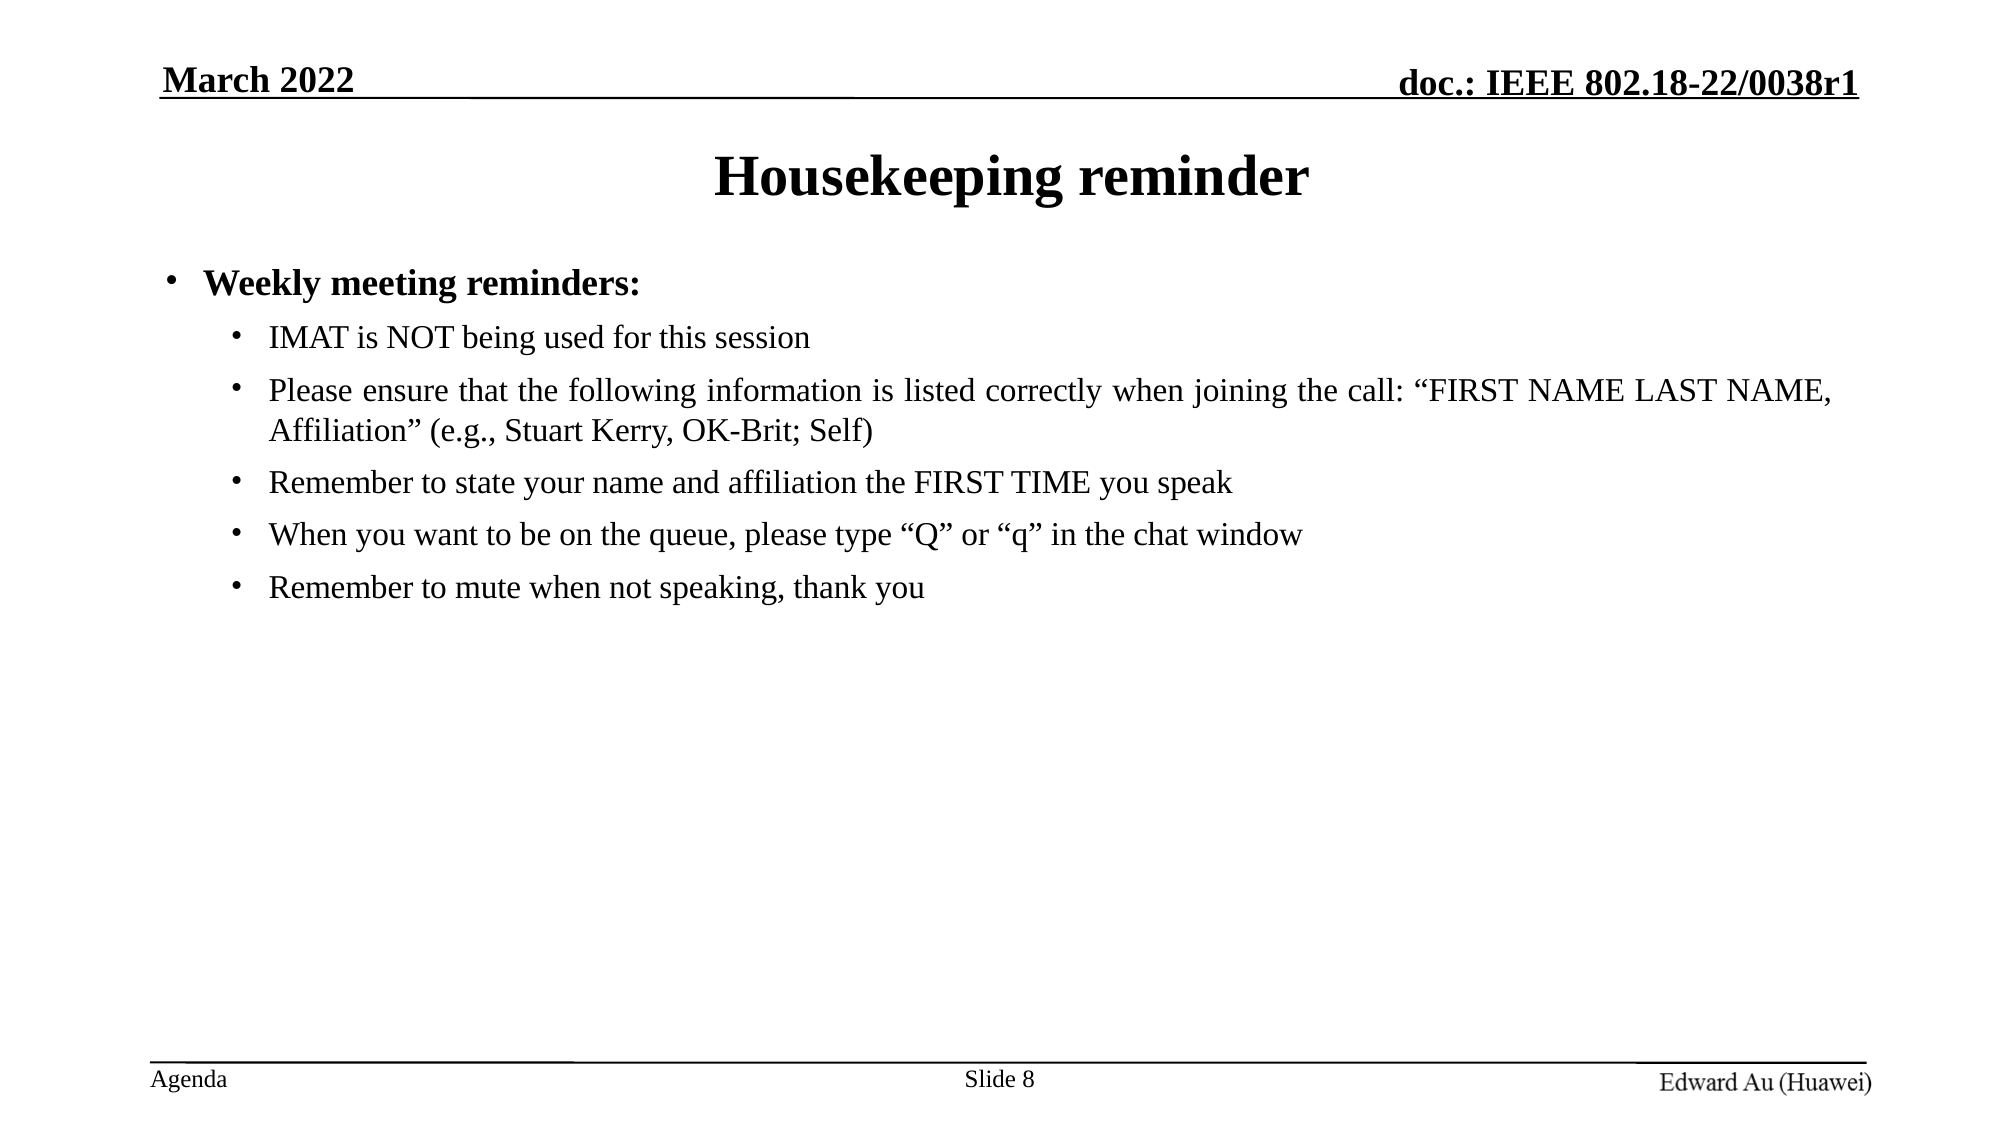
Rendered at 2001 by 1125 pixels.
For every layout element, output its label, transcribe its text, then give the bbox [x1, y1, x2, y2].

slide_number Slide 8 [933, 1061, 1067, 1123]
list Weekly meeting reminders: IMAT is NOT being used for this session Please ensure that the following information is listed correctly when joining the call: “FIRST NAME LAST NAME, Affiliation” (e.g., Stuart Kerry, OK-Brit; Self) Remember to state your name and affiliation the FIRST TIME you speak When you want to be on the queue, please type “Q” or “q” in the chat window Remember to mute when not speaking, thank you [149, 250, 1869, 926]
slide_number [162, 54, 663, 99]
picture [1174, 1058, 1887, 1113]
title Housekeeping reminder [162, 99, 1864, 246]
